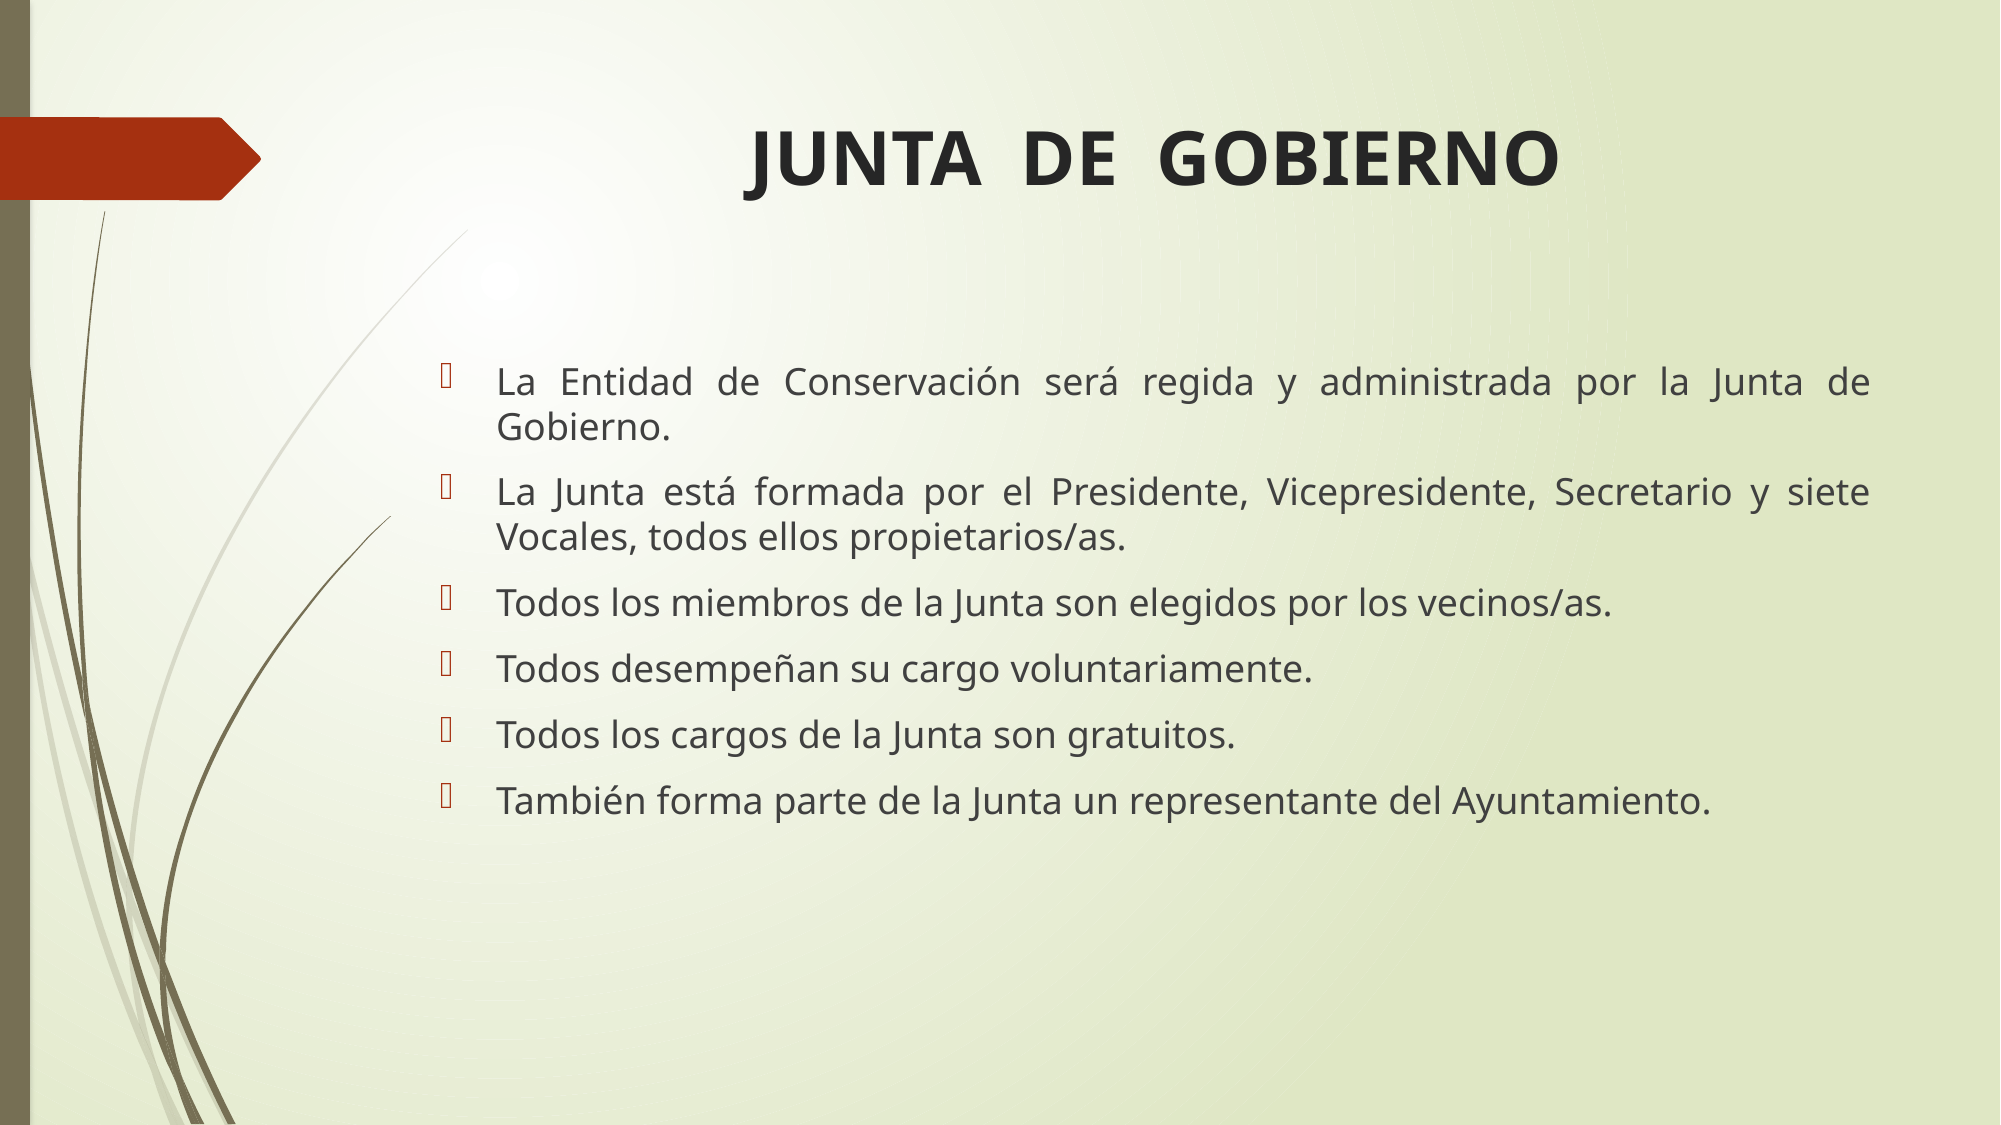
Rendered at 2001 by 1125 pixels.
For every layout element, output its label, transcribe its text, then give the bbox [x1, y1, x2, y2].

list La Entidad de Conservación será regida y administrada por la Junta de Gobierno. La Junta está formada por el Presidente, Vicepresidente, Secretario y siete Vocales, todos ellos propietarios/as. Todos los miembros de la Junta son elegidos por los vecinos/as. Todos desempeñan su cargo voluntariamente. Todos los cargos de la Junta son gratuitos. También forma parte de la Junta un representante del Ayuntamiento. [424, 350, 1888, 970]
title JUNTA DE GOBIERNO [425, 102, 1888, 313]
